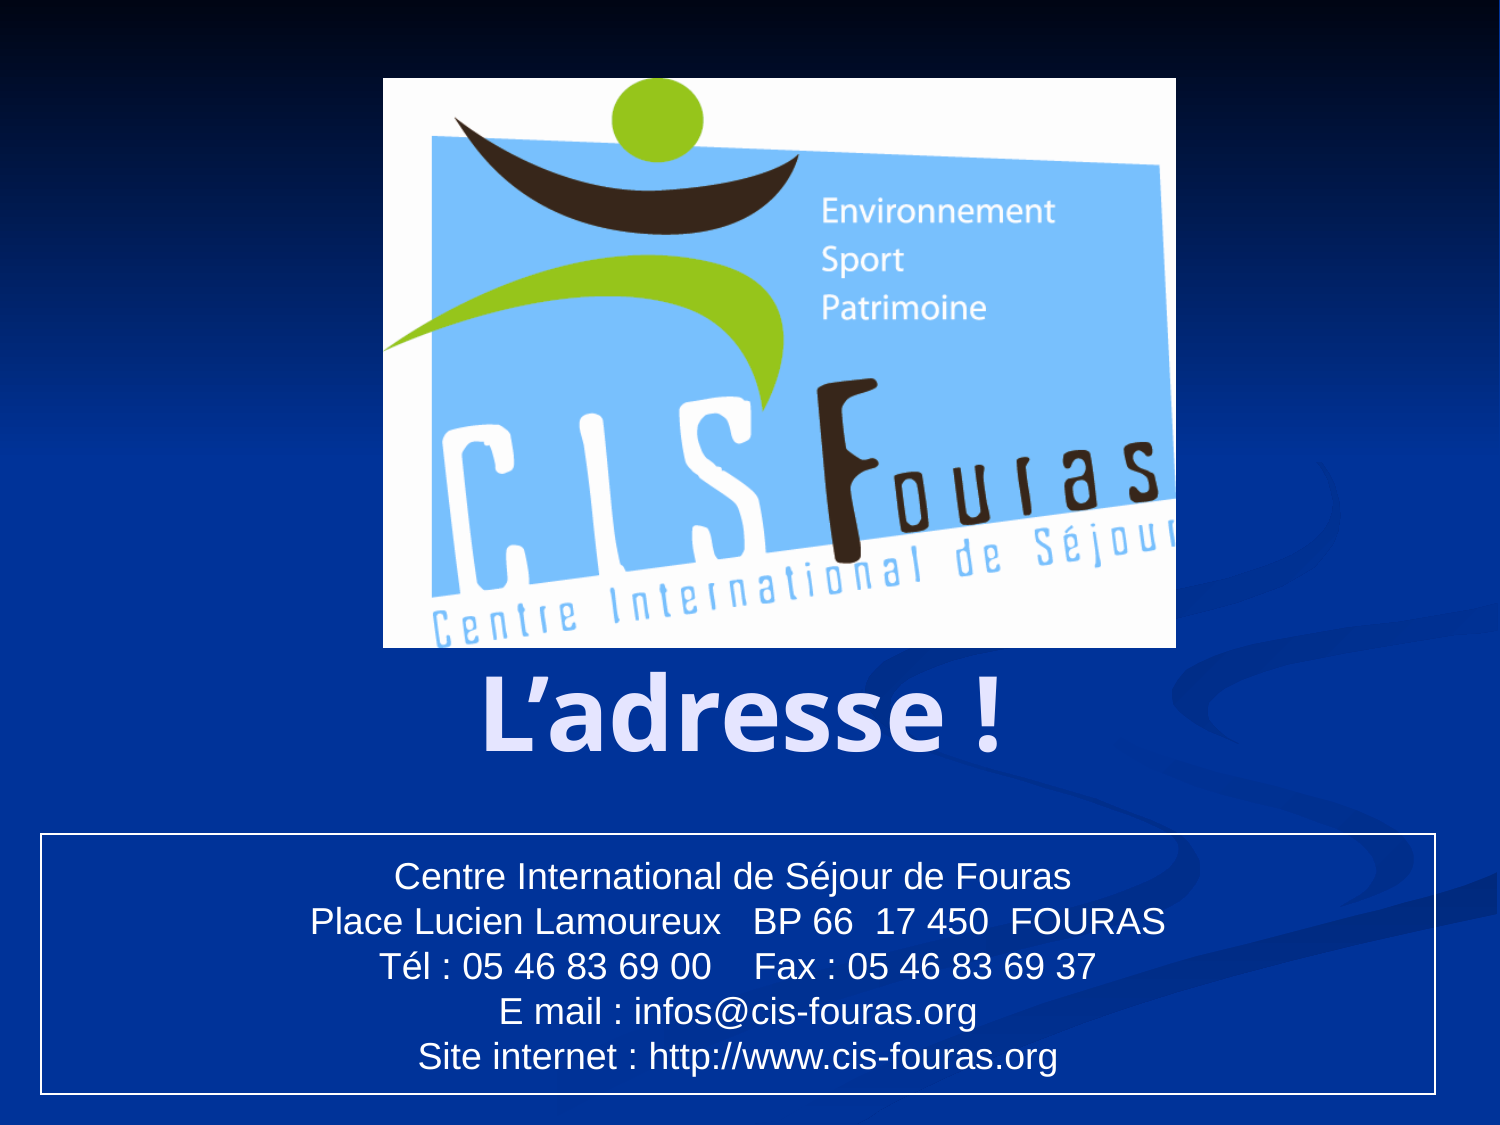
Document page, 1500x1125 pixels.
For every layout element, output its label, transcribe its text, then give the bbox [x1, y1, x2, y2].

title L’adresse ! [64, 585, 1443, 834]
picture [383, 77, 1176, 648]
text_box Centre International de Séjour de Fouras Place Lucien Lamoureux BP 66 17 450 FOURAS Tél : 05 46 83 69 00 Fax : 05 46 83 69 37 E mail : infos@cis-fouras.org Site internet : http://www.cis-fouras.org [41, 834, 1436, 1094]
